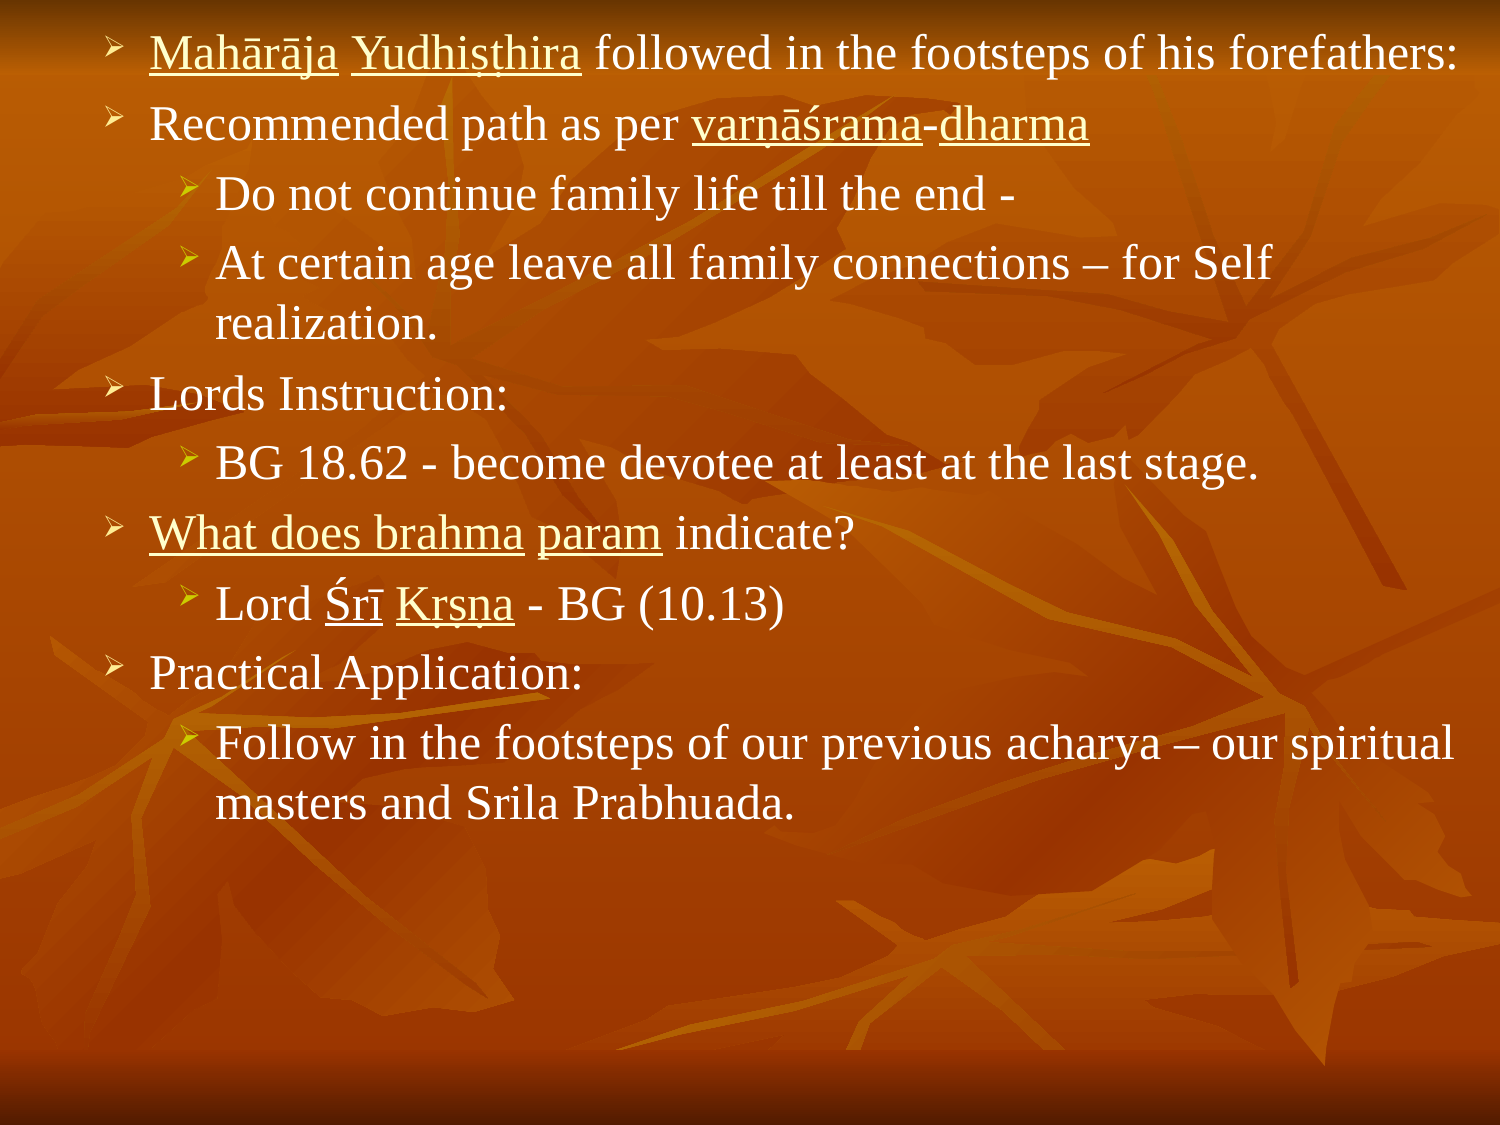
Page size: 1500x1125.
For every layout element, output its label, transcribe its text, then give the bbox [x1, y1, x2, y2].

list Mahārāja Yudhiṣṭhira followed in the footsteps of his forefathers: Recommended path as per varṇāśrama-dharma Do not continue family life till the end - At certain age leave all family connections – for Self realization. Lords Instruction: BG 18.62 - become devotee at least at the last stage. What does brahma param indicate? Lord Śrī Kṛṣṇa - BG (10.13) Practical Application: Follow in the footsteps of our previous acharya – our spiritual masters and Srila Prabhuada. [12, 12, 1488, 1125]
